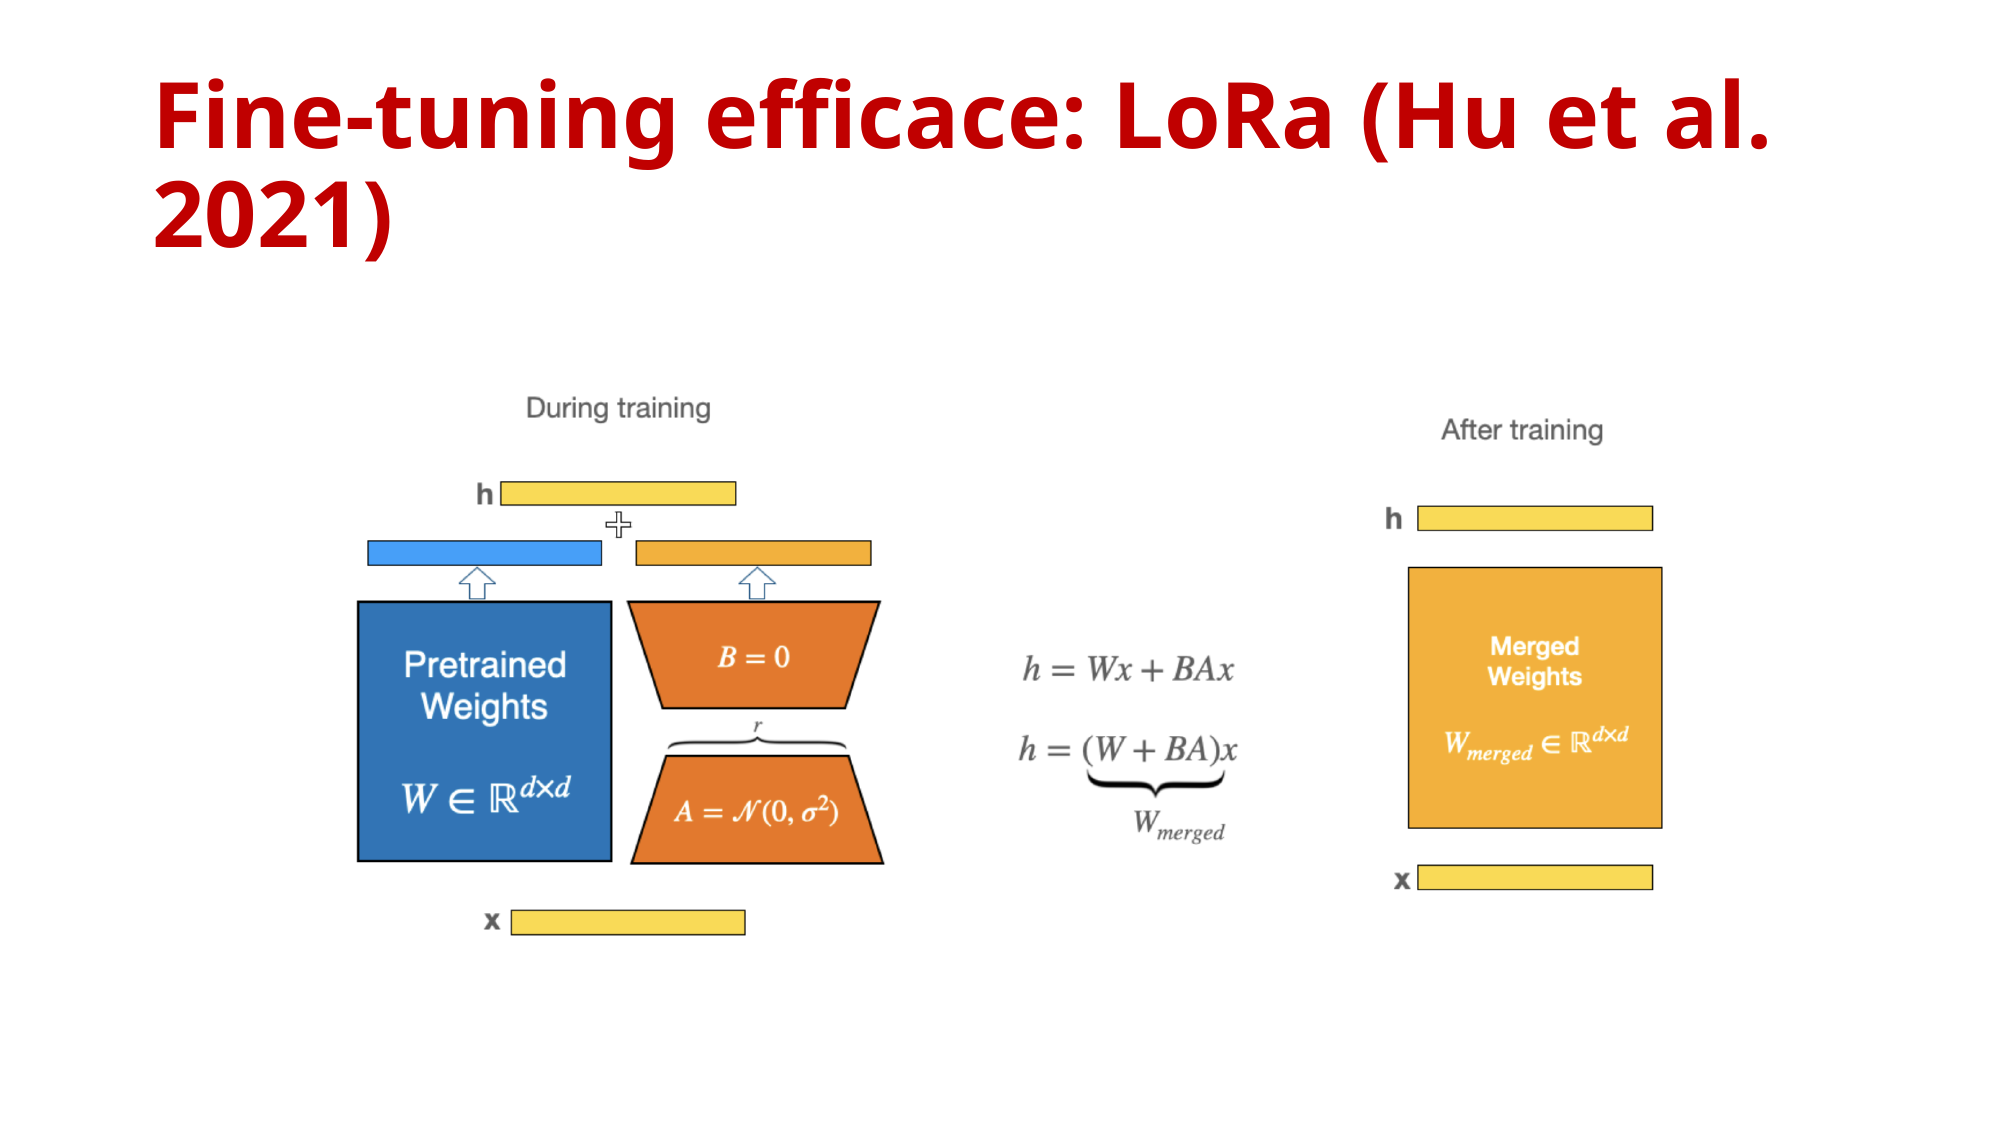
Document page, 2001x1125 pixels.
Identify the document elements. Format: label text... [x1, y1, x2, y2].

picture [302, 345, 1753, 968]
title Fine-tuning efficace: LoRa (Hu et al. 2021) [137, 59, 1863, 278]
